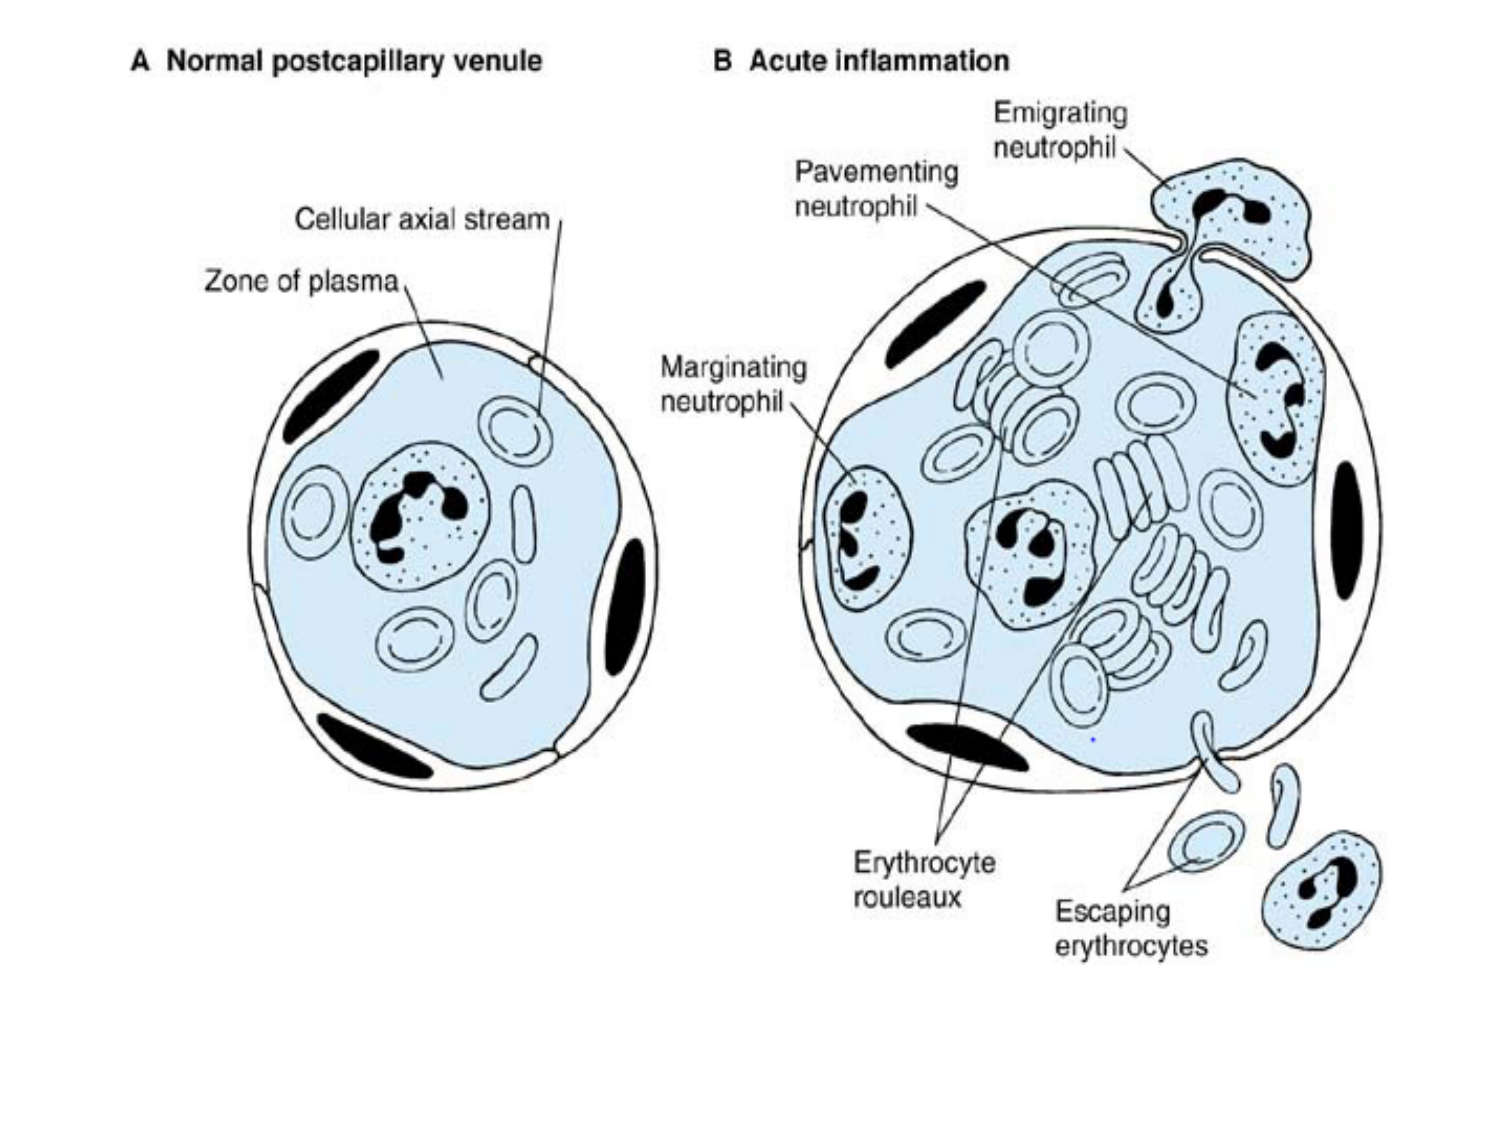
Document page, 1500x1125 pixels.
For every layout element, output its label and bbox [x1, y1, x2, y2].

list [55, 42, 1436, 965]
